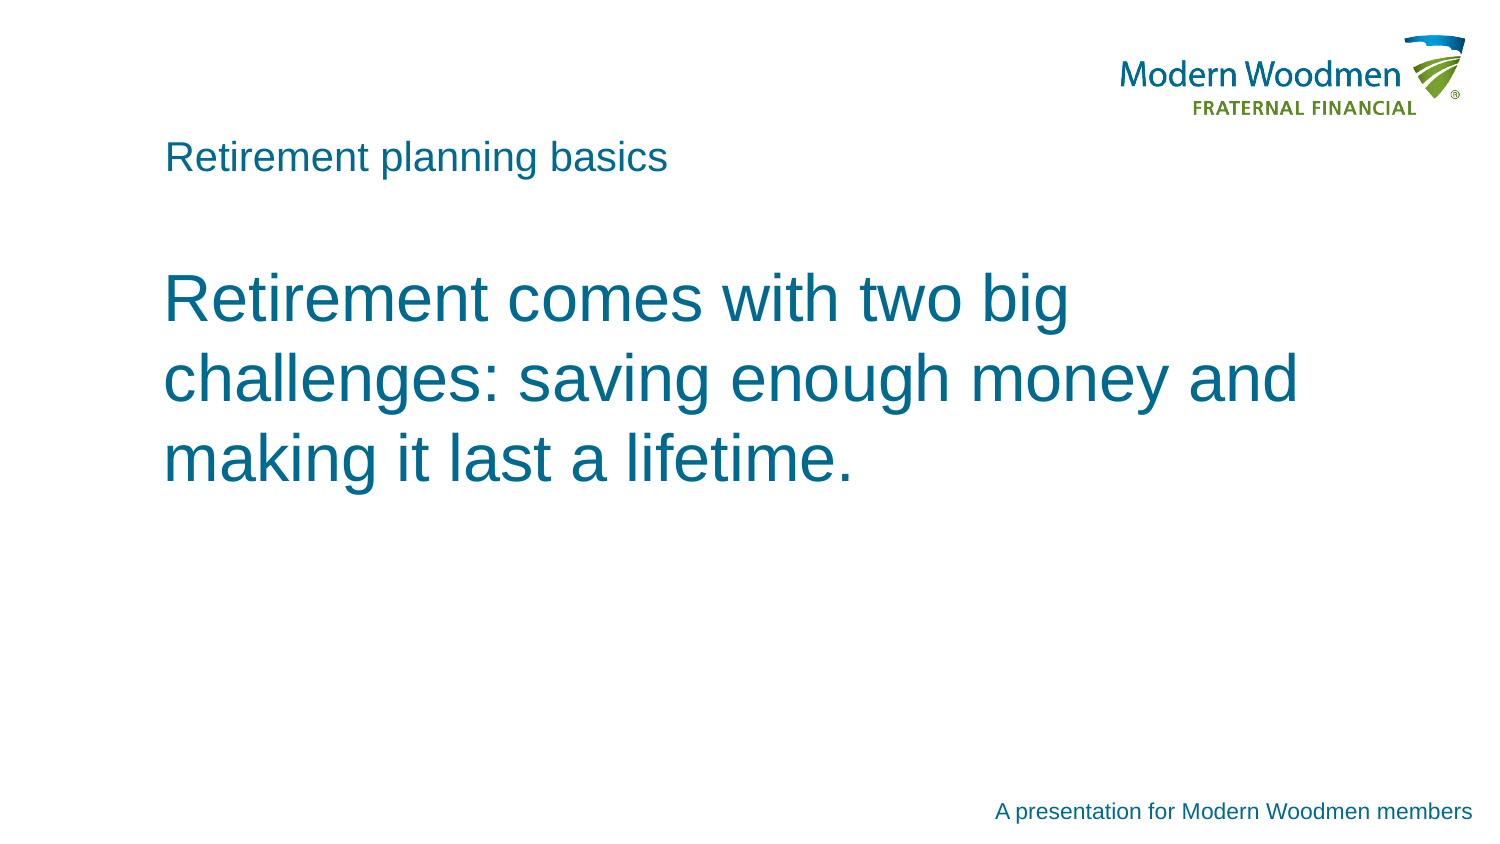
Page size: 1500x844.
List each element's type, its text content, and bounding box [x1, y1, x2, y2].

text_box Retirement comes with two big challenges: saving enough money and making it last a lifetime. [148, 247, 1351, 561]
text_box A presentation for Modern Woodmen members [953, 789, 1488, 832]
picture [1096, 10, 1490, 140]
text_box Retirement planning basics [149, 121, 715, 196]
